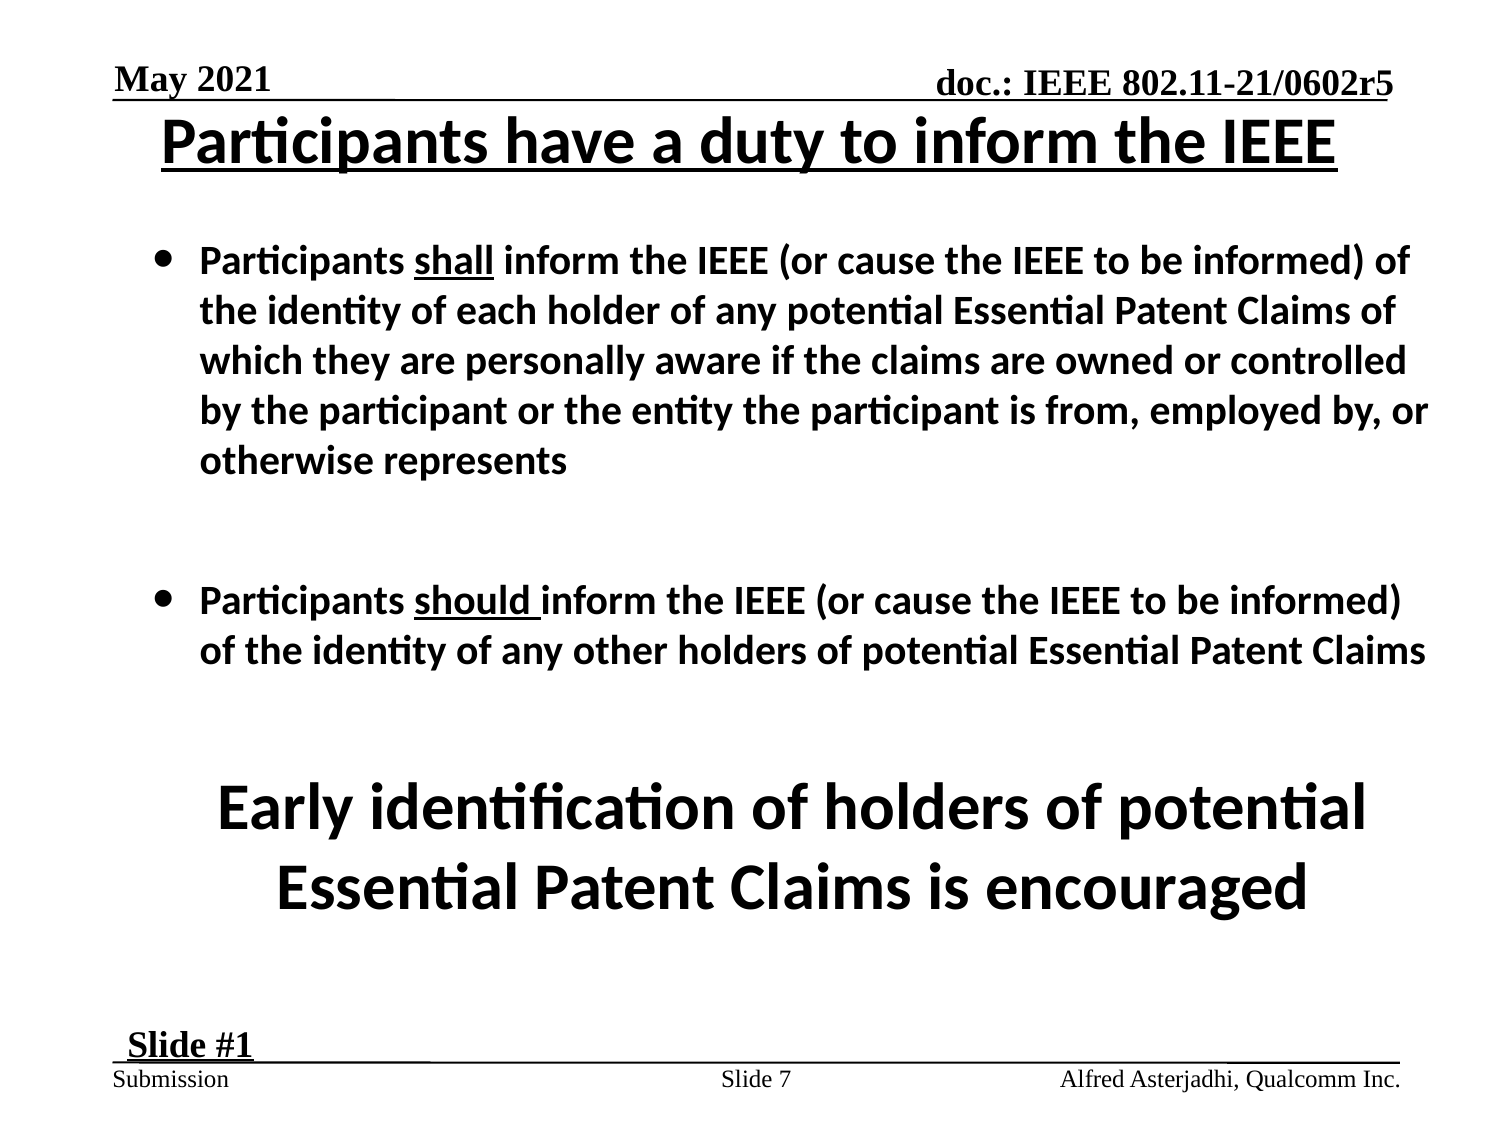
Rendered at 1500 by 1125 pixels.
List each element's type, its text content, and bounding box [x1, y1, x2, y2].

title Participants have a duty to inform the IEEE [112, 112, 1388, 163]
list Participants shall inform the IEEE (or cause the IEEE to be informed) of the identity of each holder of any potential Essential Patent Claims of which they are personally aware if the claims are owned or controlled by the participant or the entity the participant is from, employed by, or otherwise represents Participants should inform the IEEE (or cause the IEEE to be informed) of the identity of any other holders of potential Essential Patent Claims Early identification of holders of potential Essential Patent Claims is encouraged [62, 224, 1451, 901]
slide_number Slide 7 [712, 1061, 800, 1123]
text_box Slide #1 [112, 1012, 269, 1073]
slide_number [114, 54, 493, 100]
footer Alfred Asterjadhi, Qualcomm Inc. [878, 1061, 1402, 1093]
